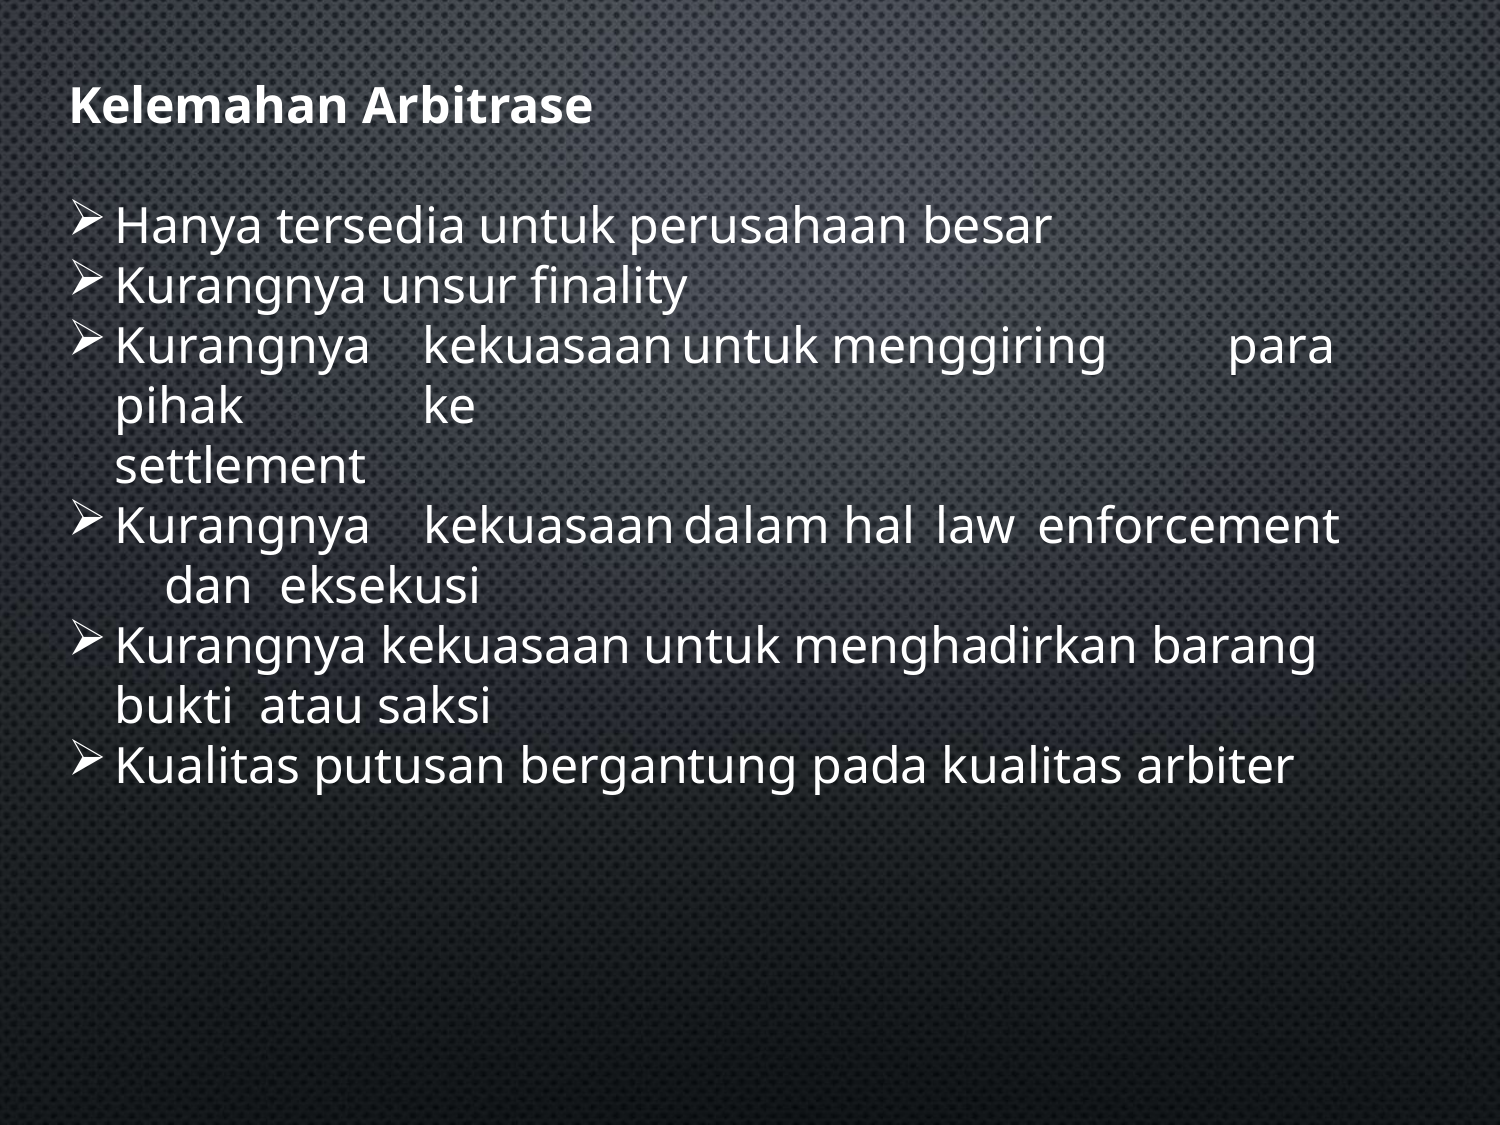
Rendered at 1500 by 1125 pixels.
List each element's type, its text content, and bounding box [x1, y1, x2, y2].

title Kelemahan Arbitrase [66, 71, 597, 191]
text_box Hanya tersedia untuk perusahaan besar Kurangnya unsur finality Kurangnya kekuasaan untuk menggiring para pihak ke settlement Kurangnya kekuasaan dalam hal law enforcement dan eksekusi Kurangnya kekuasaan untuk menghadirkan barang bukti atau saksi Kualitas putusan bergantung pada kualitas arbiter [65, 191, 1376, 794]
picture [0, 0, 1500, 1125]
